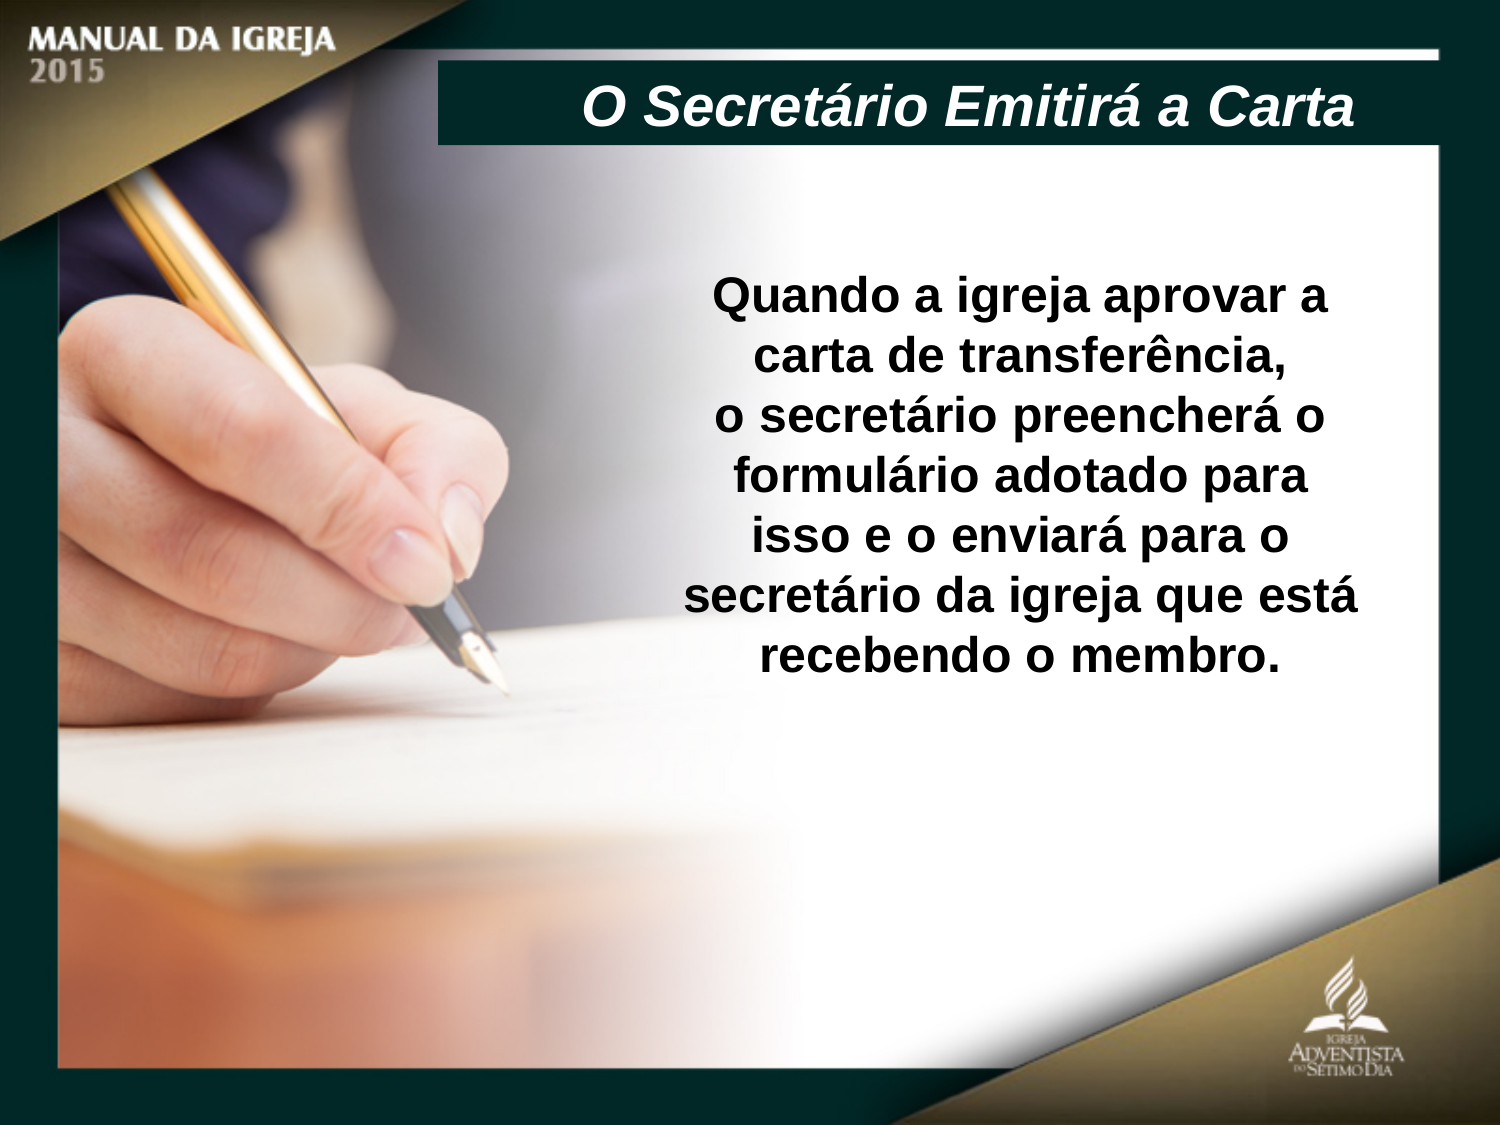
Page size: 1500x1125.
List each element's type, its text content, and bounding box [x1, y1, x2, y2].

picture [0, 0, 1500, 1125]
text_box Quando a igreja aprovar a carta de transferência, o secretário preencherá o formulário adotado para isso e o enviará para o secretário da igreja que está recebendo o membro. [667, 255, 1375, 691]
text_box O Secretário Emitirá a Carta [438, 60, 1500, 146]
